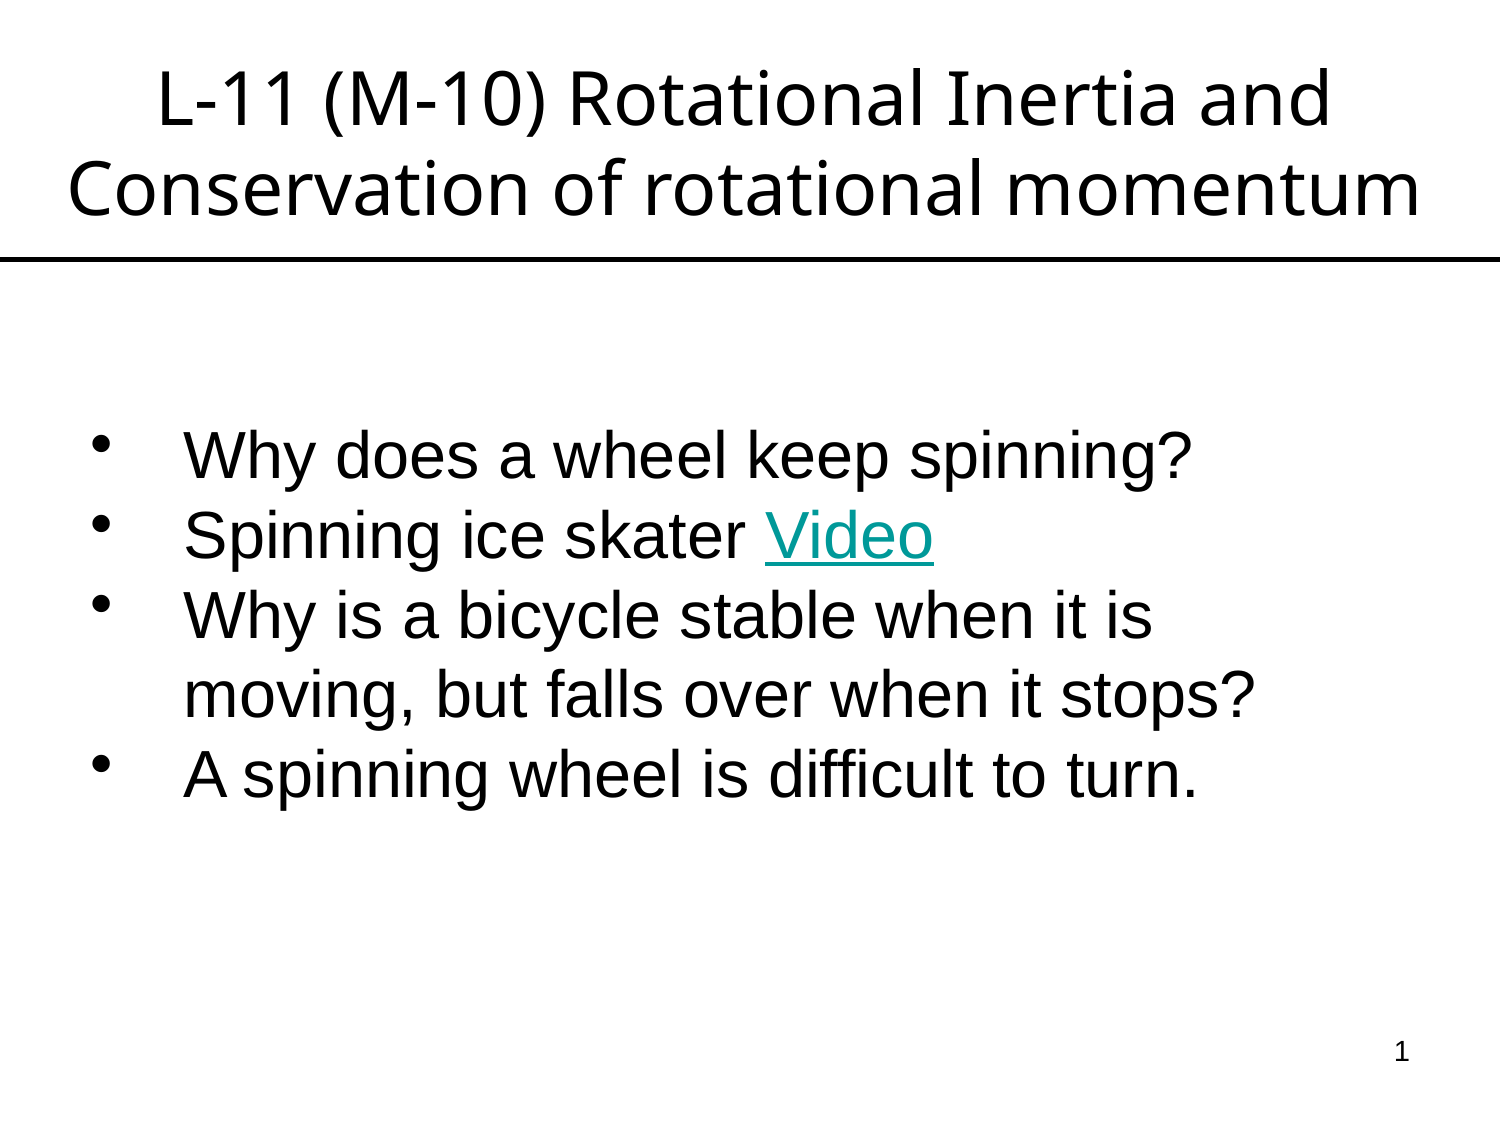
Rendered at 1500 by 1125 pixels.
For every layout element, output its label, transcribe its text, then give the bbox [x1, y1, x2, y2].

list Why does a wheel keep spinning? Spinning ice skater Video Why is a bicycle stable when it is moving, but falls over when it stops? A spinning wheel is difficult to turn. [75, 403, 1281, 780]
title L-11 (M-10) Rotational Inertia and Conservation of rotational momentum [0, 44, 1500, 236]
slide_number 1 [1074, 1024, 1425, 1103]
